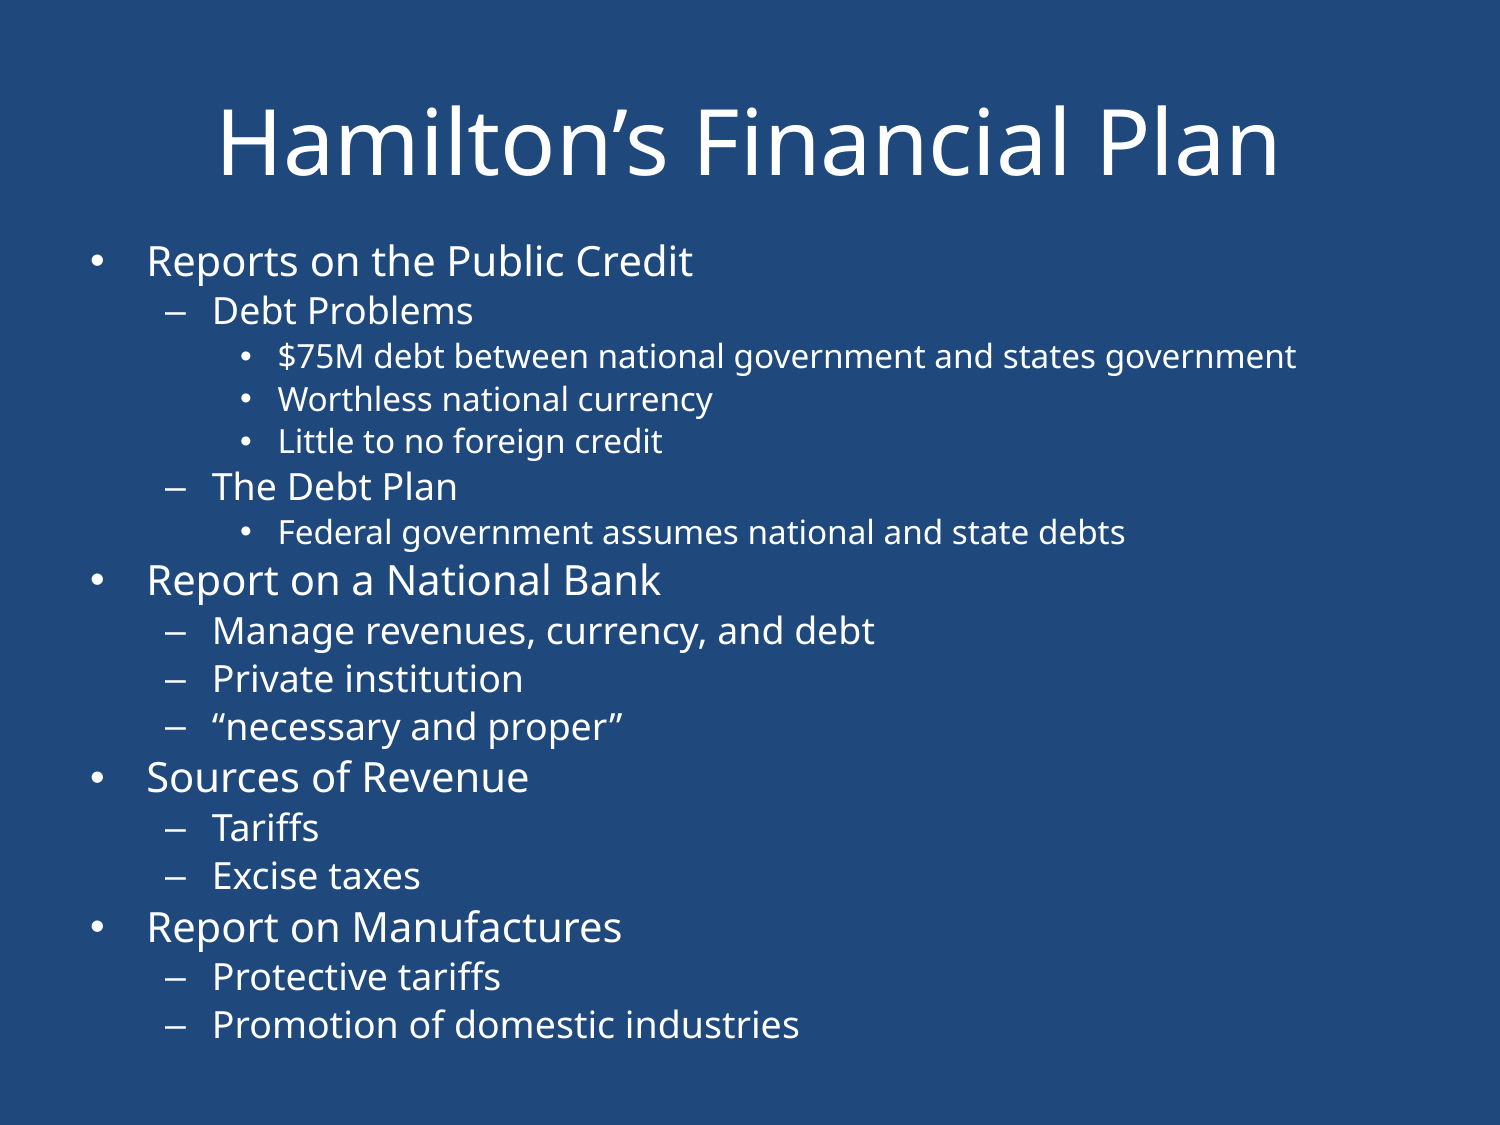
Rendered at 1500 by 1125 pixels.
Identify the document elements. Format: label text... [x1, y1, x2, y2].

title Hamilton’s Financial Plan [75, 45, 1425, 232]
list Reports on the Public Credit Debt Problems $75M debt between national government and states government Worthless national currency Little to no foreign credit The Debt Plan Federal government assumes national and state debts Report on a National Bank Manage revenues, currency, and debt Private institution “necessary and proper” Sources of Revenue Tariffs Excise taxes Report on Manufactures Protective tariffs Promotion of domestic industries [75, 232, 1425, 1005]
